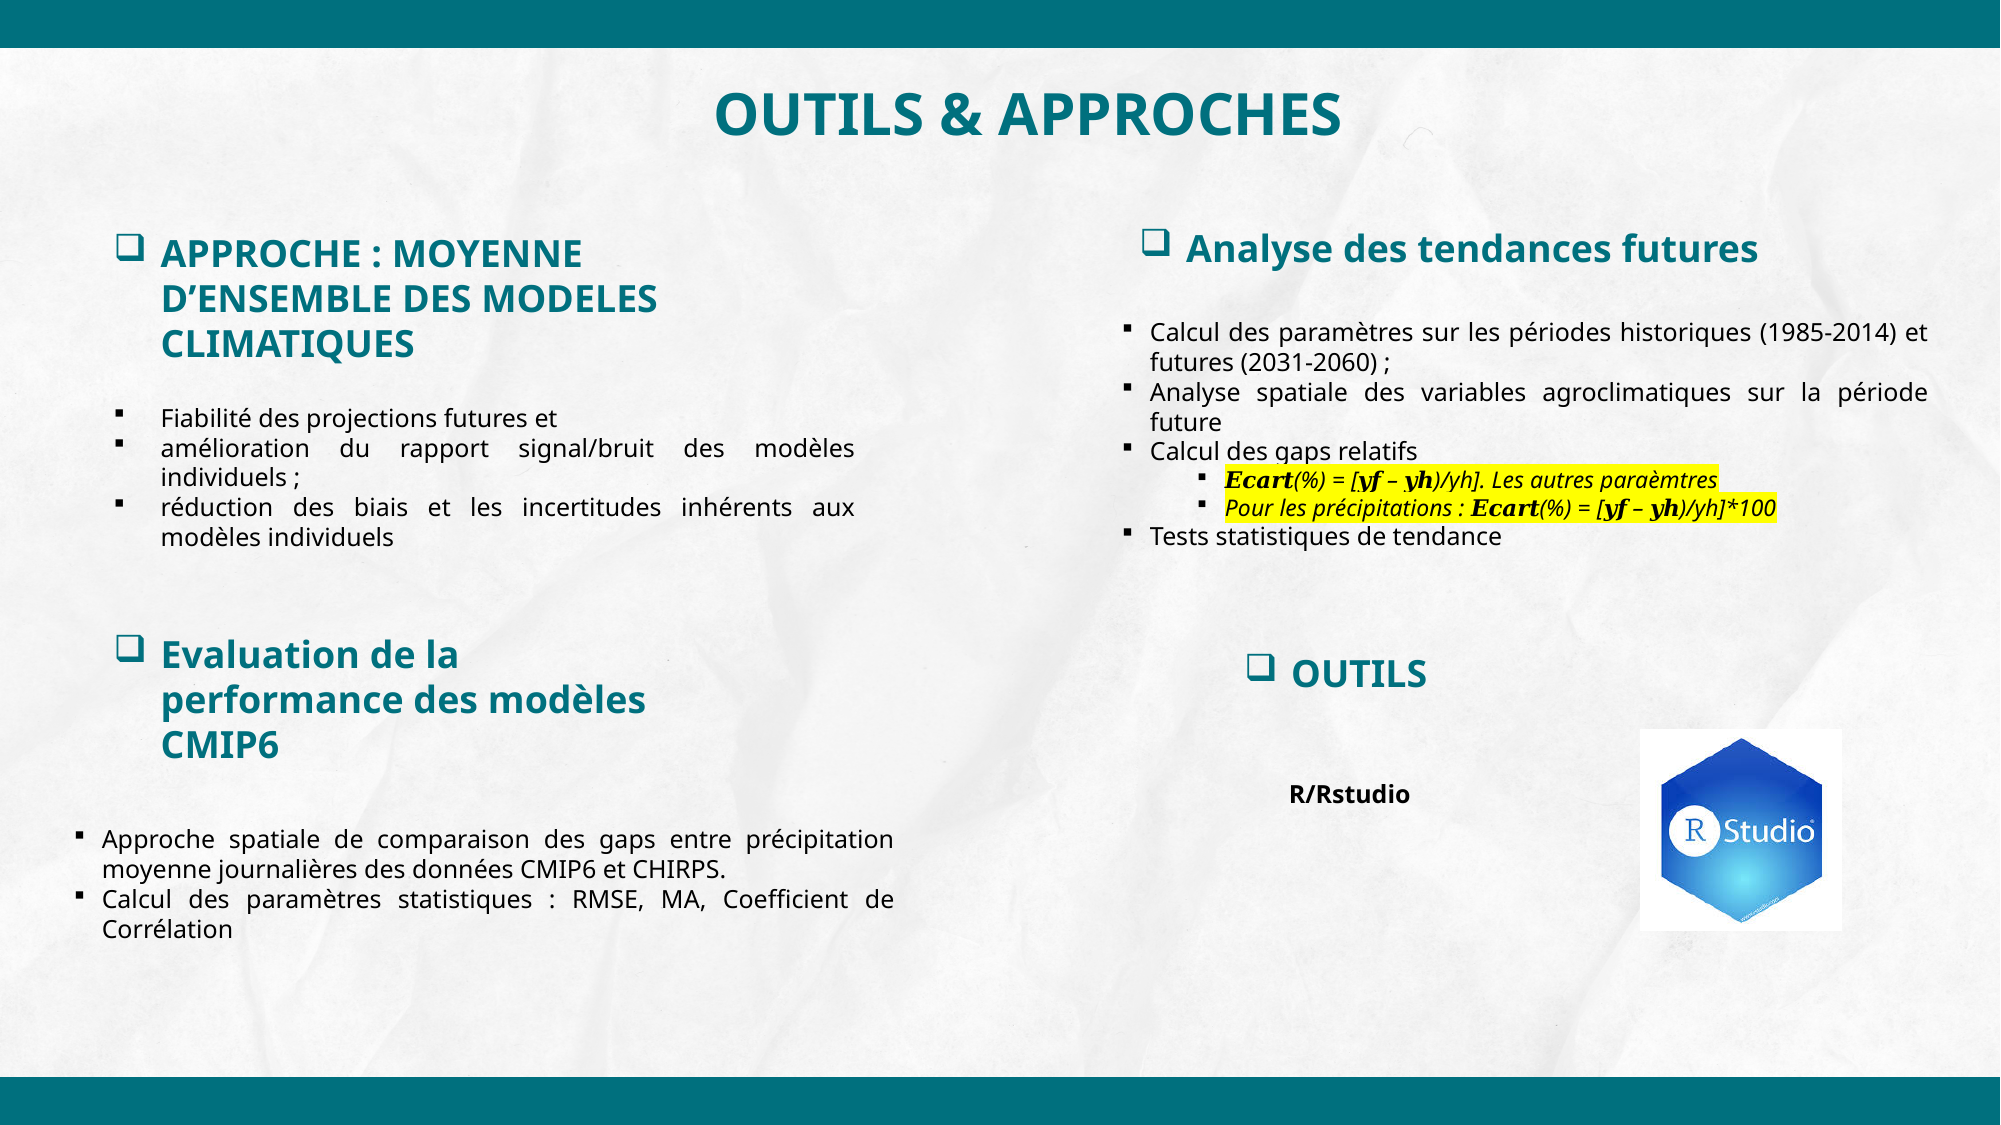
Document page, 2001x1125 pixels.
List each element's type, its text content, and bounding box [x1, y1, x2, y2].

text_box Evaluation de la performance des modèles CMIP6 [98, 623, 689, 774]
text_box OUTILS [1229, 632, 1662, 710]
text_box APPROCHE : MOYENNE D’ENSEMBLE DES MODELES CLIMATIQUES [98, 222, 794, 373]
picture [1640, 729, 1842, 931]
text_box Approche spatiale de comparaison des gaps entre précipitation moyenne journalières des données CMIP6 et CHIRPS. Calcul des paramètres statistiques : RMSE, MA, Coefficient de Corrélation [59, 816, 911, 951]
text_box Analyse des tendances futures [1124, 217, 1819, 278]
text_box Calcul des paramètres sur les périodes historiques (1985-2014) et futures (2031-2060) ; Analyse spatiale des variables agroclimatiques sur la période future Calcul des gaps relatifs 𝑬𝒄𝒂𝒓𝒕(%) = [𝒚𝒇 – 𝒚𝒉)/yh]. Les autres paraèmtres Pour les précipitations : 𝑬𝒄𝒂𝒓𝒕(%) = [𝒚𝒇 – 𝒚𝒉)/yh]*100 Tests statistiques de tendance [1107, 308, 1945, 559]
text_box Fiabilité des projections futures et amélioration du rapport signal/bruit des modèles individuels ; réduction des biais et les incertitudes inhérents aux modèles individuels [98, 394, 871, 560]
text_box R/Rstudio [1274, 771, 1487, 816]
title OUTILS & APPROCHES [98, 66, 1958, 156]
